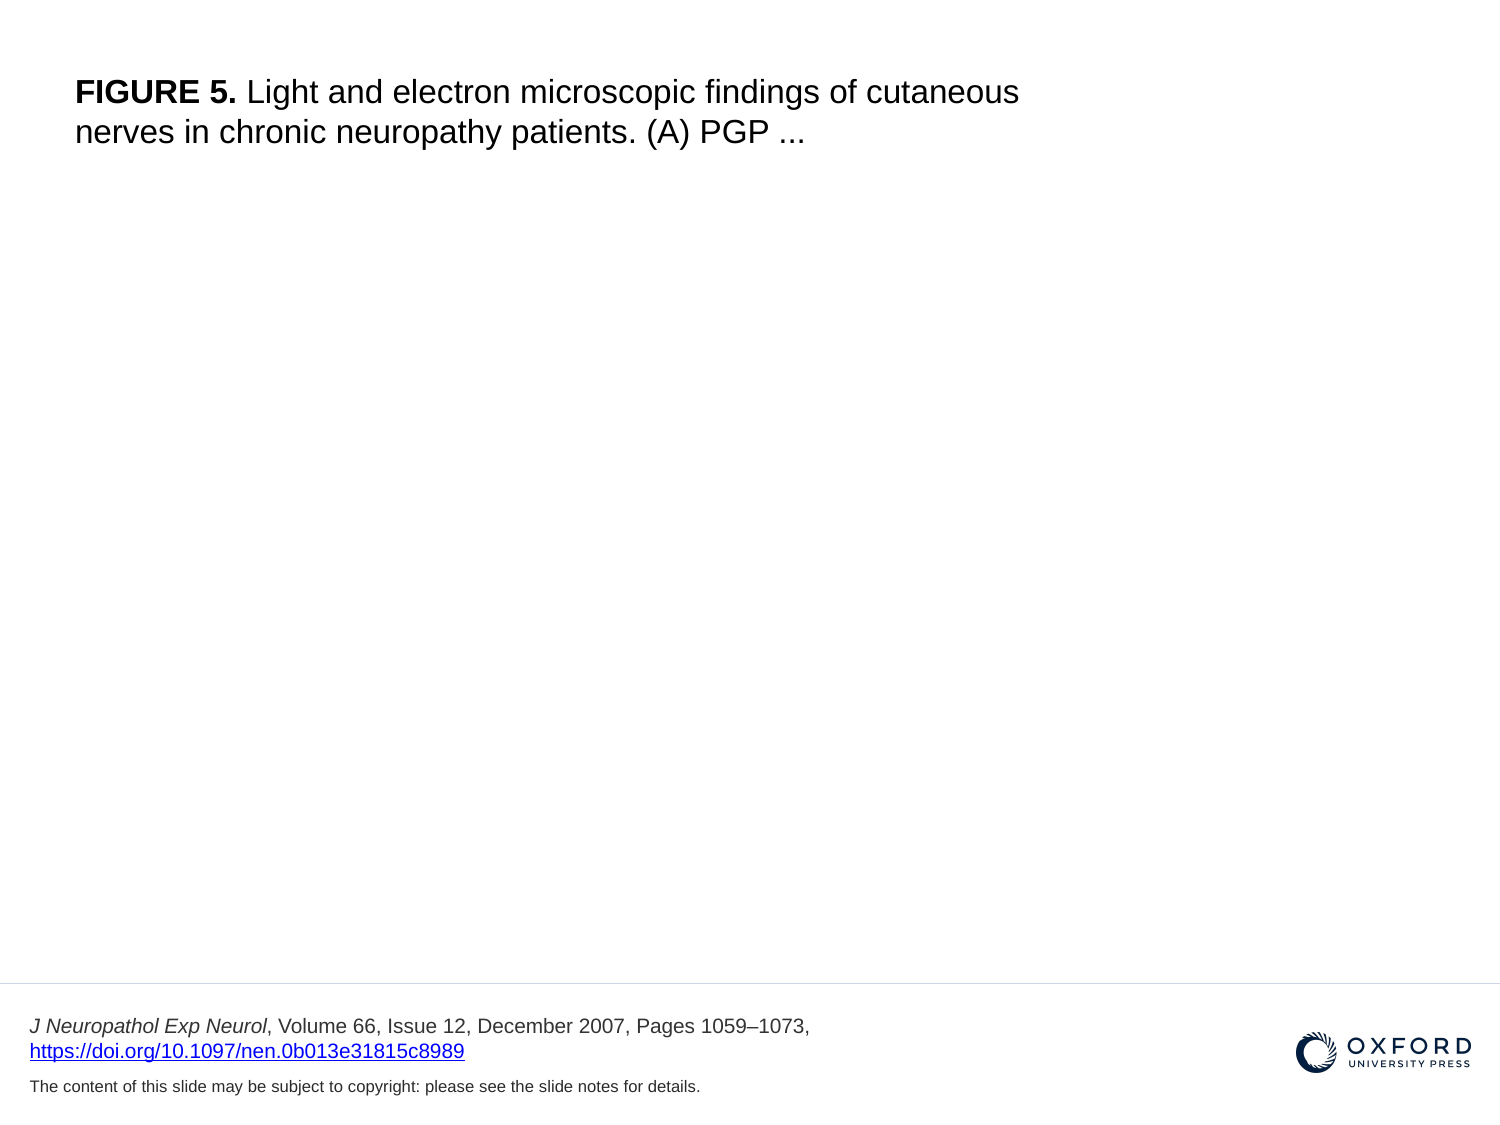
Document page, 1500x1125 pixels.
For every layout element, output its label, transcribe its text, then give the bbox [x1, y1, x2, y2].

footer J Neuropathol Exp Neurol, Volume 66, Issue 12, December 2007, Pages 1059–1073, https://doi.org/10.1097/nen.0b013e31815c8989 The content of this slide may be subject to copyright: please see the slide notes for details. [0, 983, 1260, 1125]
picture [1296, 1032, 1471, 1073]
title FIGURE 5. Light and electron microscopic findings of cutaneous nerves in chronic neuropathy patients. (A) PGP ... [75, 69, 1078, 171]
